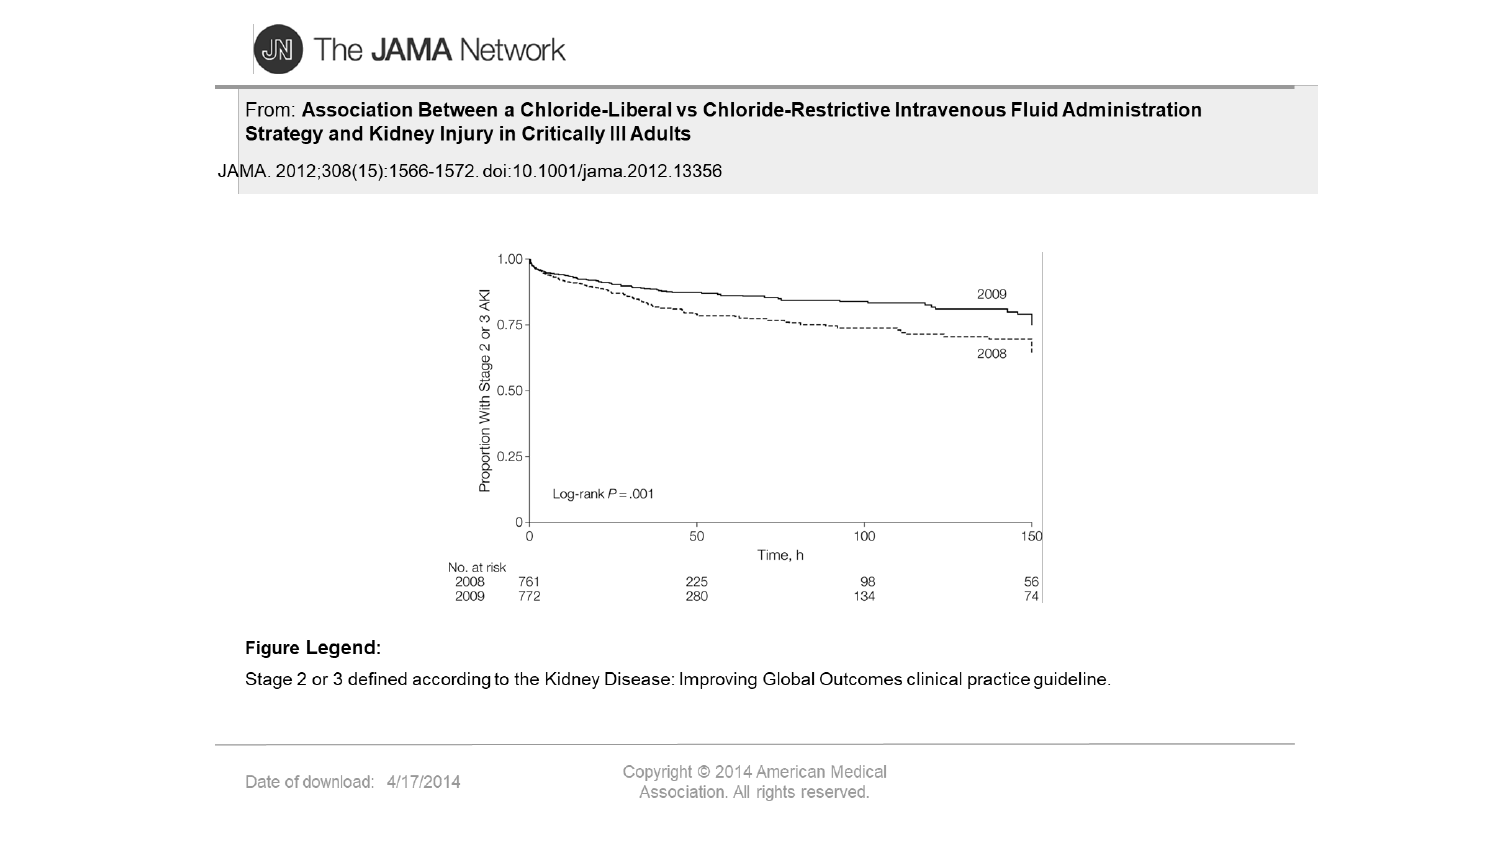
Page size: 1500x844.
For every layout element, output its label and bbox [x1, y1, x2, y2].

picture [187, 24, 1319, 819]
